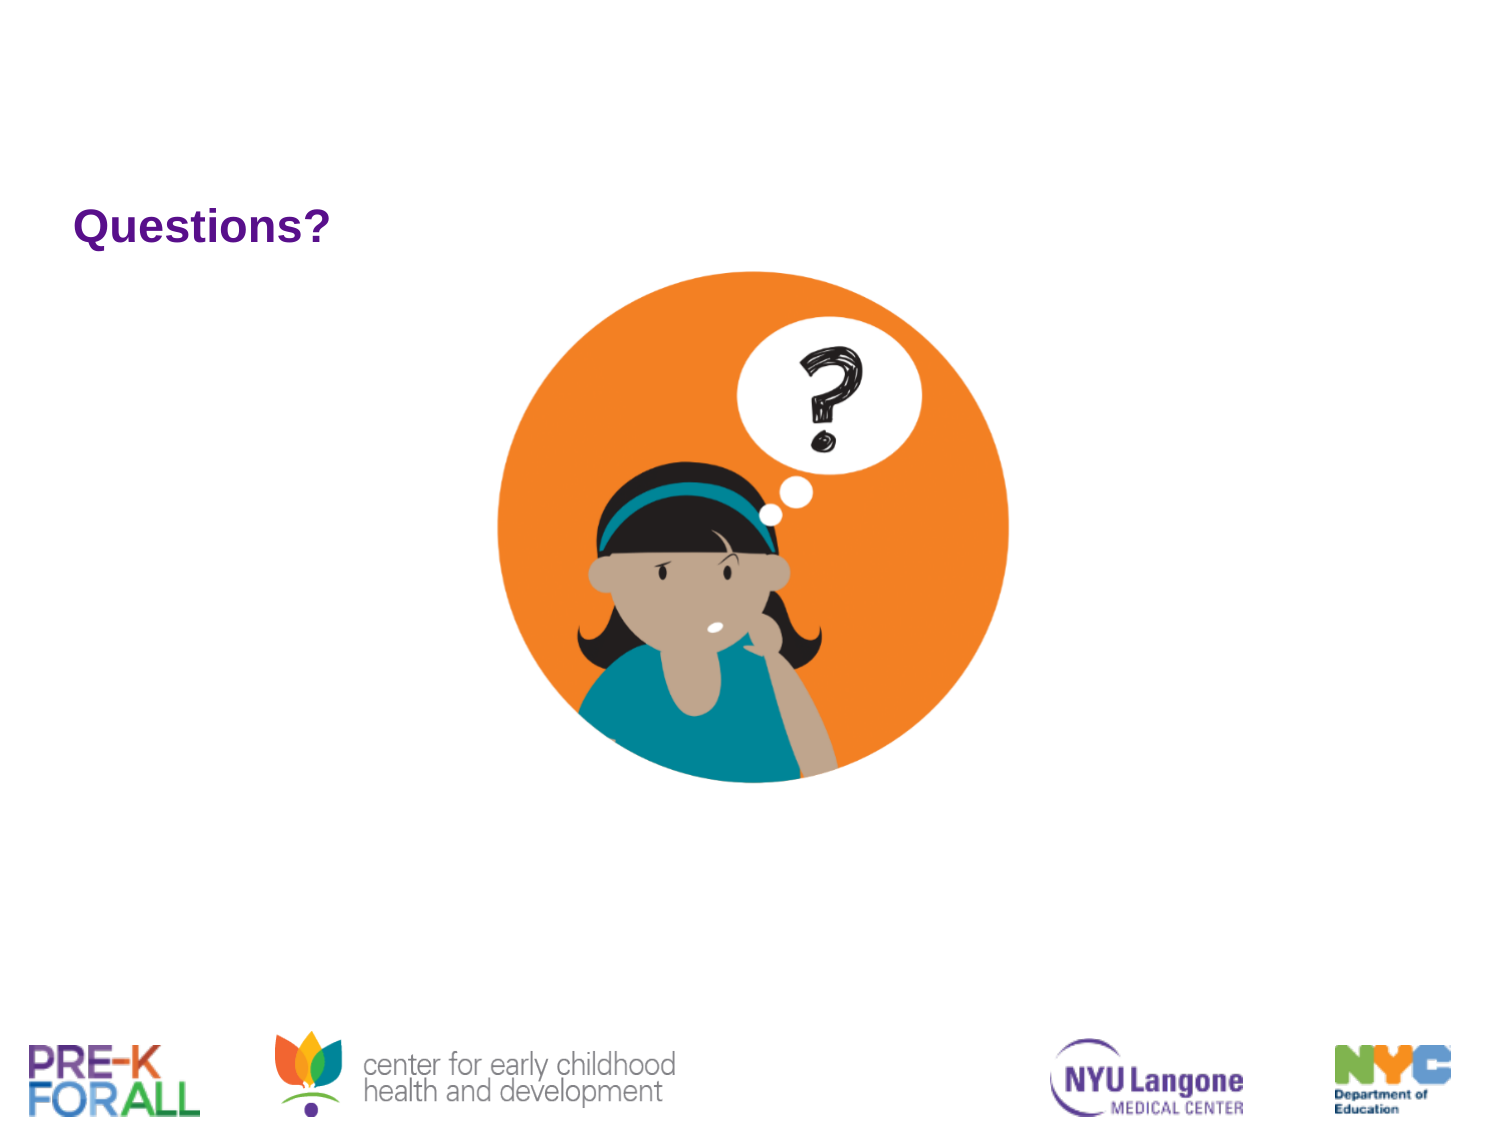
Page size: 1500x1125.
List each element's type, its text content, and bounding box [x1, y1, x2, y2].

picture [275, 1031, 697, 1117]
picture [29, 1045, 200, 1117]
list Questions? [57, 184, 1483, 271]
picture [1335, 1045, 1451, 1117]
picture [419, 244, 1087, 804]
picture [1050, 1038, 1243, 1117]
